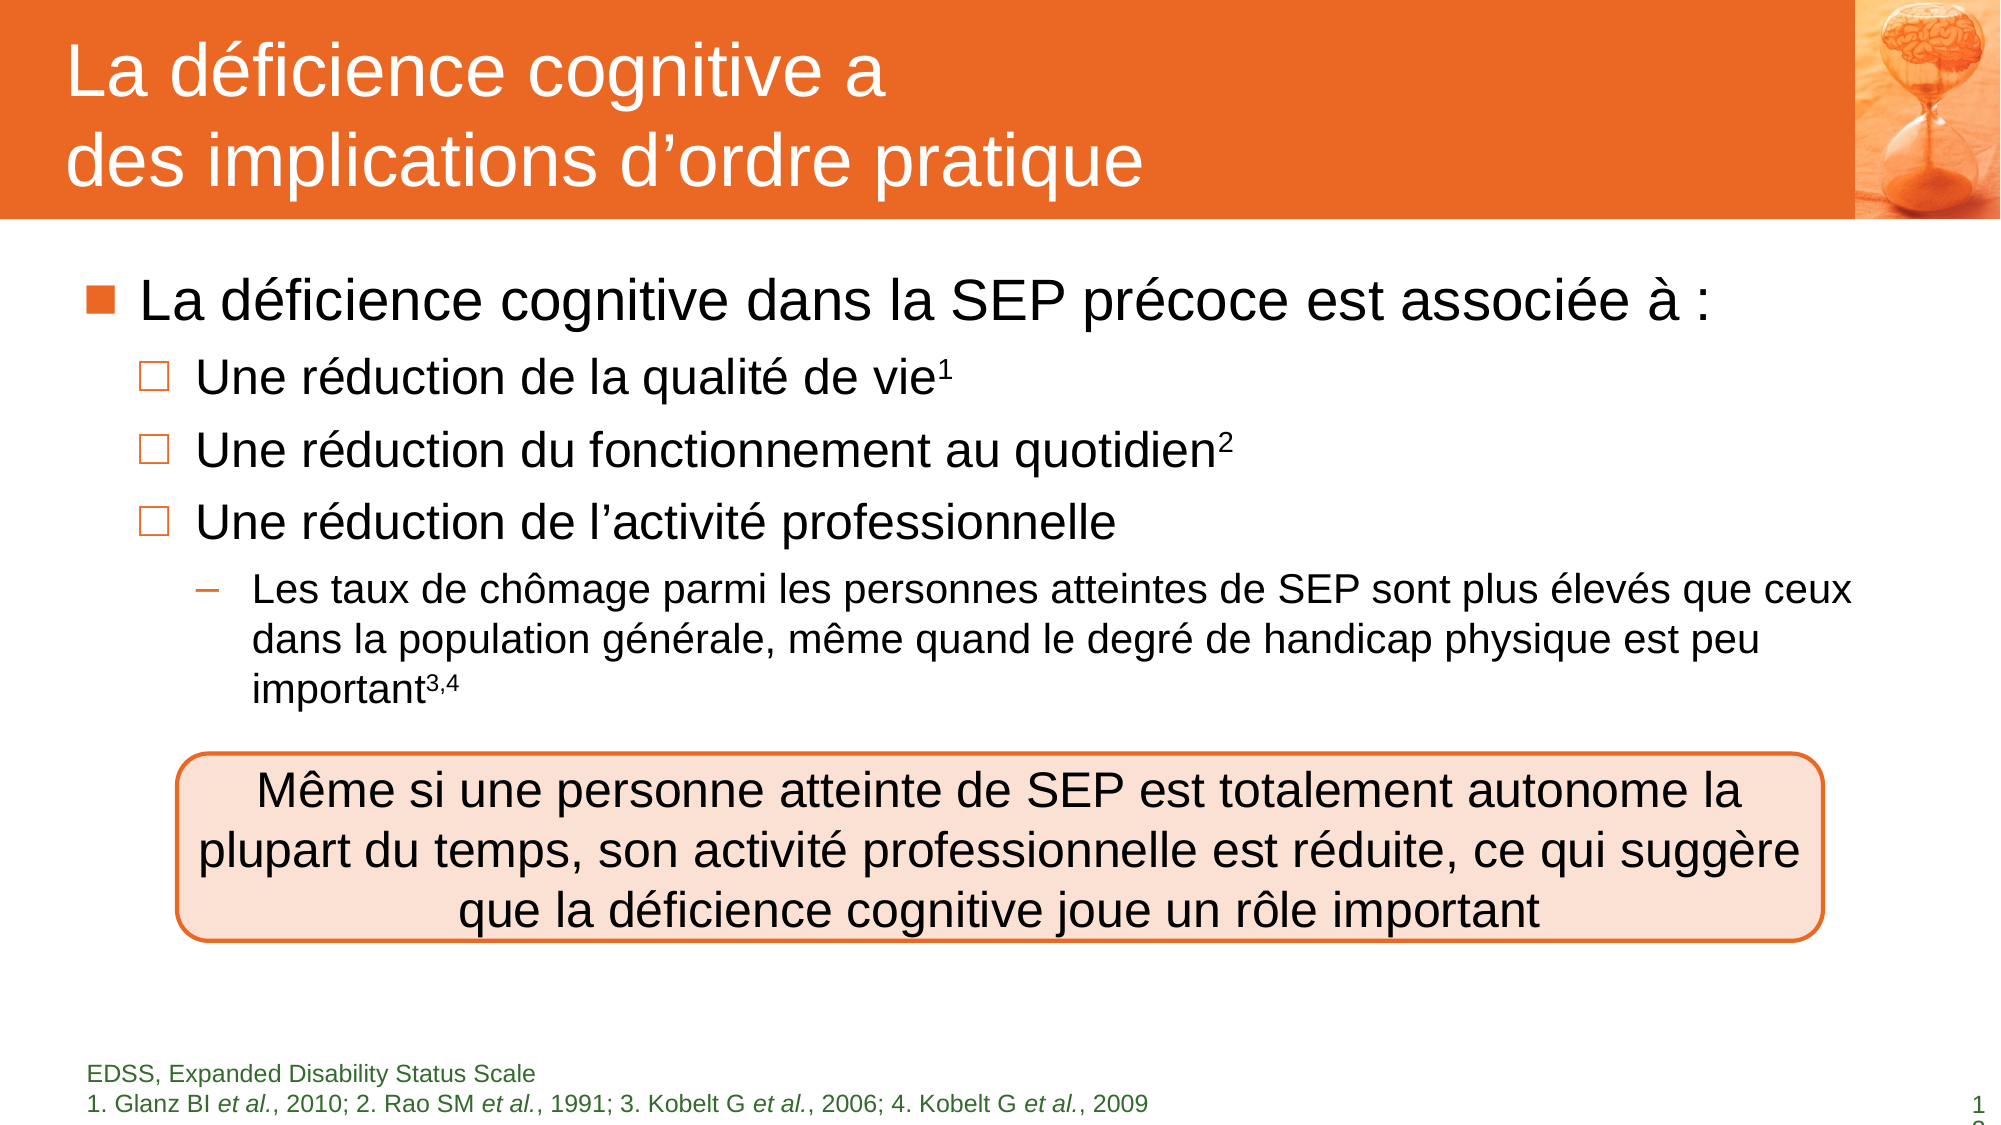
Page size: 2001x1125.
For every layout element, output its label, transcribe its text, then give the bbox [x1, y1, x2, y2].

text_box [176, 748, 1824, 946]
title La déficience cognitive a des implications d’ordre pratique [0, 0, 1856, 220]
picture [1856, 0, 2001, 219]
list La déficience cognitive dans la SEP précoce est associée à : Une réduction de la qualité de vie1 Une réduction du fonctionnement au quotidien2 Une réduction de l’activité professionnelle Les taux de chômage parmi les personnes atteintes de SEP sont plus élevés que ceux dans la population générale, même quand le degré de handicap physique est peu important3,4 [83, 261, 1856, 1006]
slide_number 13 [1971, 1097, 2000, 1125]
list EDSS, Expanded Disability Status Scale 1. Glanz BI et al., 2010; 2. Rao SM et al., 1991; 3. Kobelt G et al., 2006; 4. Kobelt G et al., 2009 [86, 1048, 1856, 1125]
